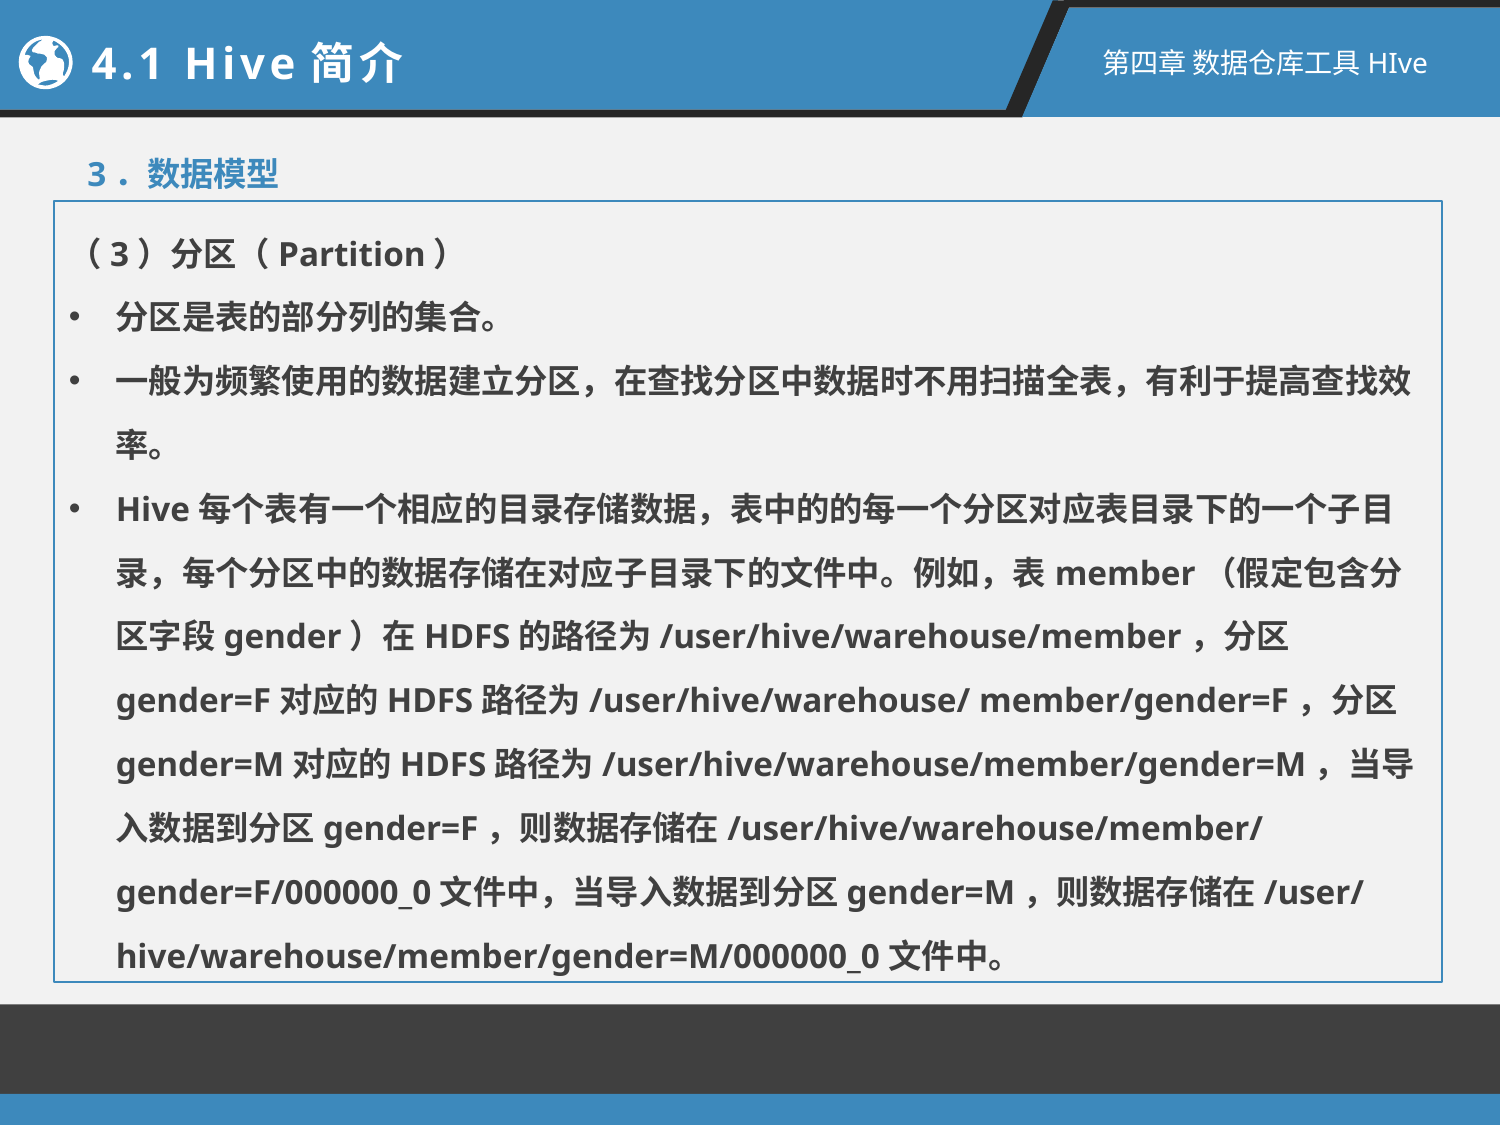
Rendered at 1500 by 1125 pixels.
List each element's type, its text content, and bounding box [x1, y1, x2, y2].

text_box [0, 1003, 1500, 1093]
text_box [0, 1093, 1500, 1125]
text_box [0, 0, 1500, 118]
text_box 3．数据模型 [72, 145, 296, 201]
text_box （3）分区（Partition） 分区是表的部分列的集合。 一般为频繁使用的数据建立分区，在查找分区中数据时不用扫描全表，有利于提高查找效率。 Hive每个表有一个相应的目录存储数据，表中的的每一个分区对应表目录下的一个子目录，每个分区中的数据存储在对应子目录下的文件中。例如，表member（假定包含分区字段gender）在HDFS的路径为/user/hive/warehouse/member，分区gender=F对应的HDFS路径为/user/hive/warehouse/ member/gender=F，分区gender=M对应的HDFS路径为/user/hive/warehouse/member/gender=M，当导入数据到分区gender=F，则数据存储在/user/hive/warehouse/member/gender=F/000000_0文件中，当导入数据到分区gender=M，则数据存储在/user/hive/warehouse/member/gender=M/000000_0文件中。 [54, 201, 1443, 983]
